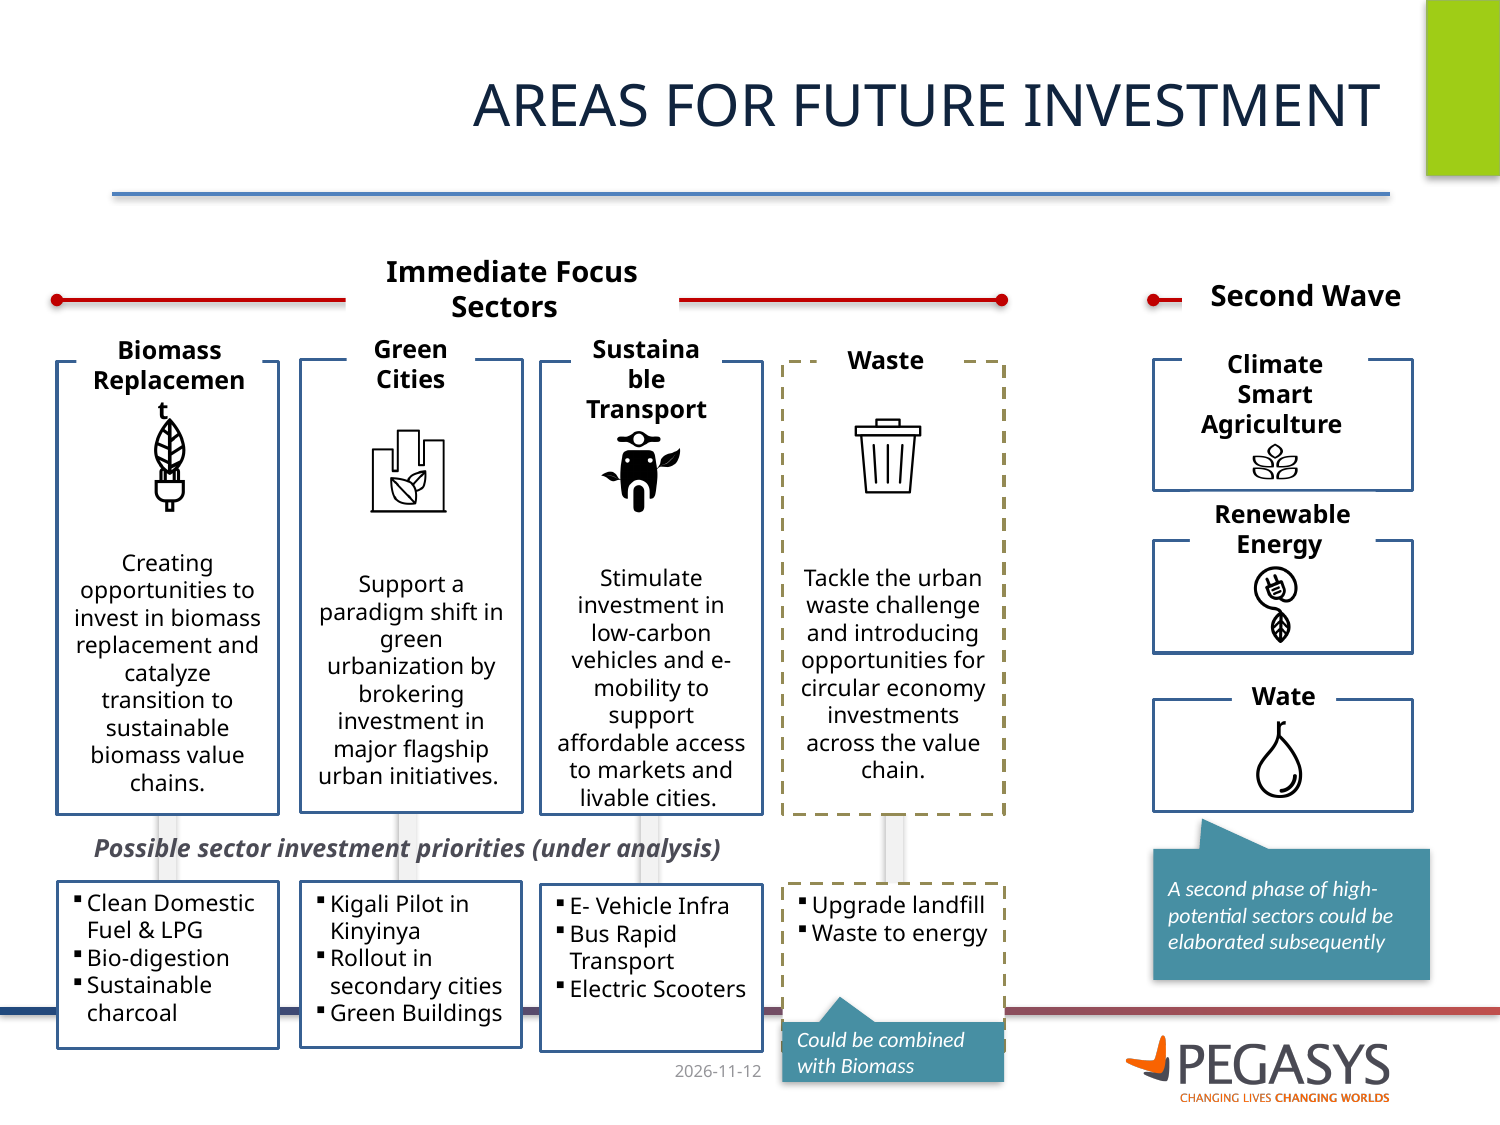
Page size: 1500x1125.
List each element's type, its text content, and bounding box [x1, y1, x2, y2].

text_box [56, 327, 279, 815]
text_box [885, 815, 904, 883]
text_box [1426, 0, 1500, 176]
text_box [1151, 538, 1414, 655]
text_box Second Wave [1182, 269, 1430, 329]
text_box [398, 871, 417, 880]
text_box Kigali Pilot in Kinyinya Rollout in secondary cities Green Buildings [299, 880, 524, 1050]
picture [1236, 565, 1315, 644]
text_box [158, 871, 177, 879]
text_box AREAS FOR FUTURE INVESTMENT [459, 30, 1413, 176]
text_box Water [1231, 672, 1337, 748]
text_box Clean Domestic Fuel & LPG Bio-digestion Sustainable charcoal [56, 879, 281, 1051]
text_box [300, 326, 523, 814]
text_box Immediate Focus Sectors [345, 245, 680, 299]
text_box Could be combined with Biomass [781, 996, 1005, 1083]
text_box [640, 871, 659, 882]
text_box [1151, 697, 1414, 814]
picture [356, 419, 460, 523]
picture [1242, 443, 1308, 480]
picture [1111, 995, 1404, 1125]
text_box Upgrade landfill Waste to energy [781, 881, 1007, 1021]
picture [118, 414, 221, 517]
picture [594, 425, 687, 518]
text_box Possible sector investment priorities (under analysis) [78, 825, 737, 871]
picture [1246, 732, 1312, 798]
text_box Tackle the urban waste challenge and introducing opportunities for circular economy investments across the value chain. [781, 359, 1006, 817]
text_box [540, 326, 763, 815]
text_box Immediate Focus Sectors [345, 309, 680, 321]
text_box Renewable Energy [1189, 499, 1376, 567]
text_box E- Vehicle Infra Bus Rapid Transport Electric Scooters [538, 882, 764, 1054]
text_box Waste [816, 336, 955, 382]
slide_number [615, 1042, 777, 1103]
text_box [1153, 341, 1413, 491]
text_box A second phase of high-potential sectors could be elaborated subsequently [1152, 817, 1431, 981]
picture [838, 406, 938, 507]
